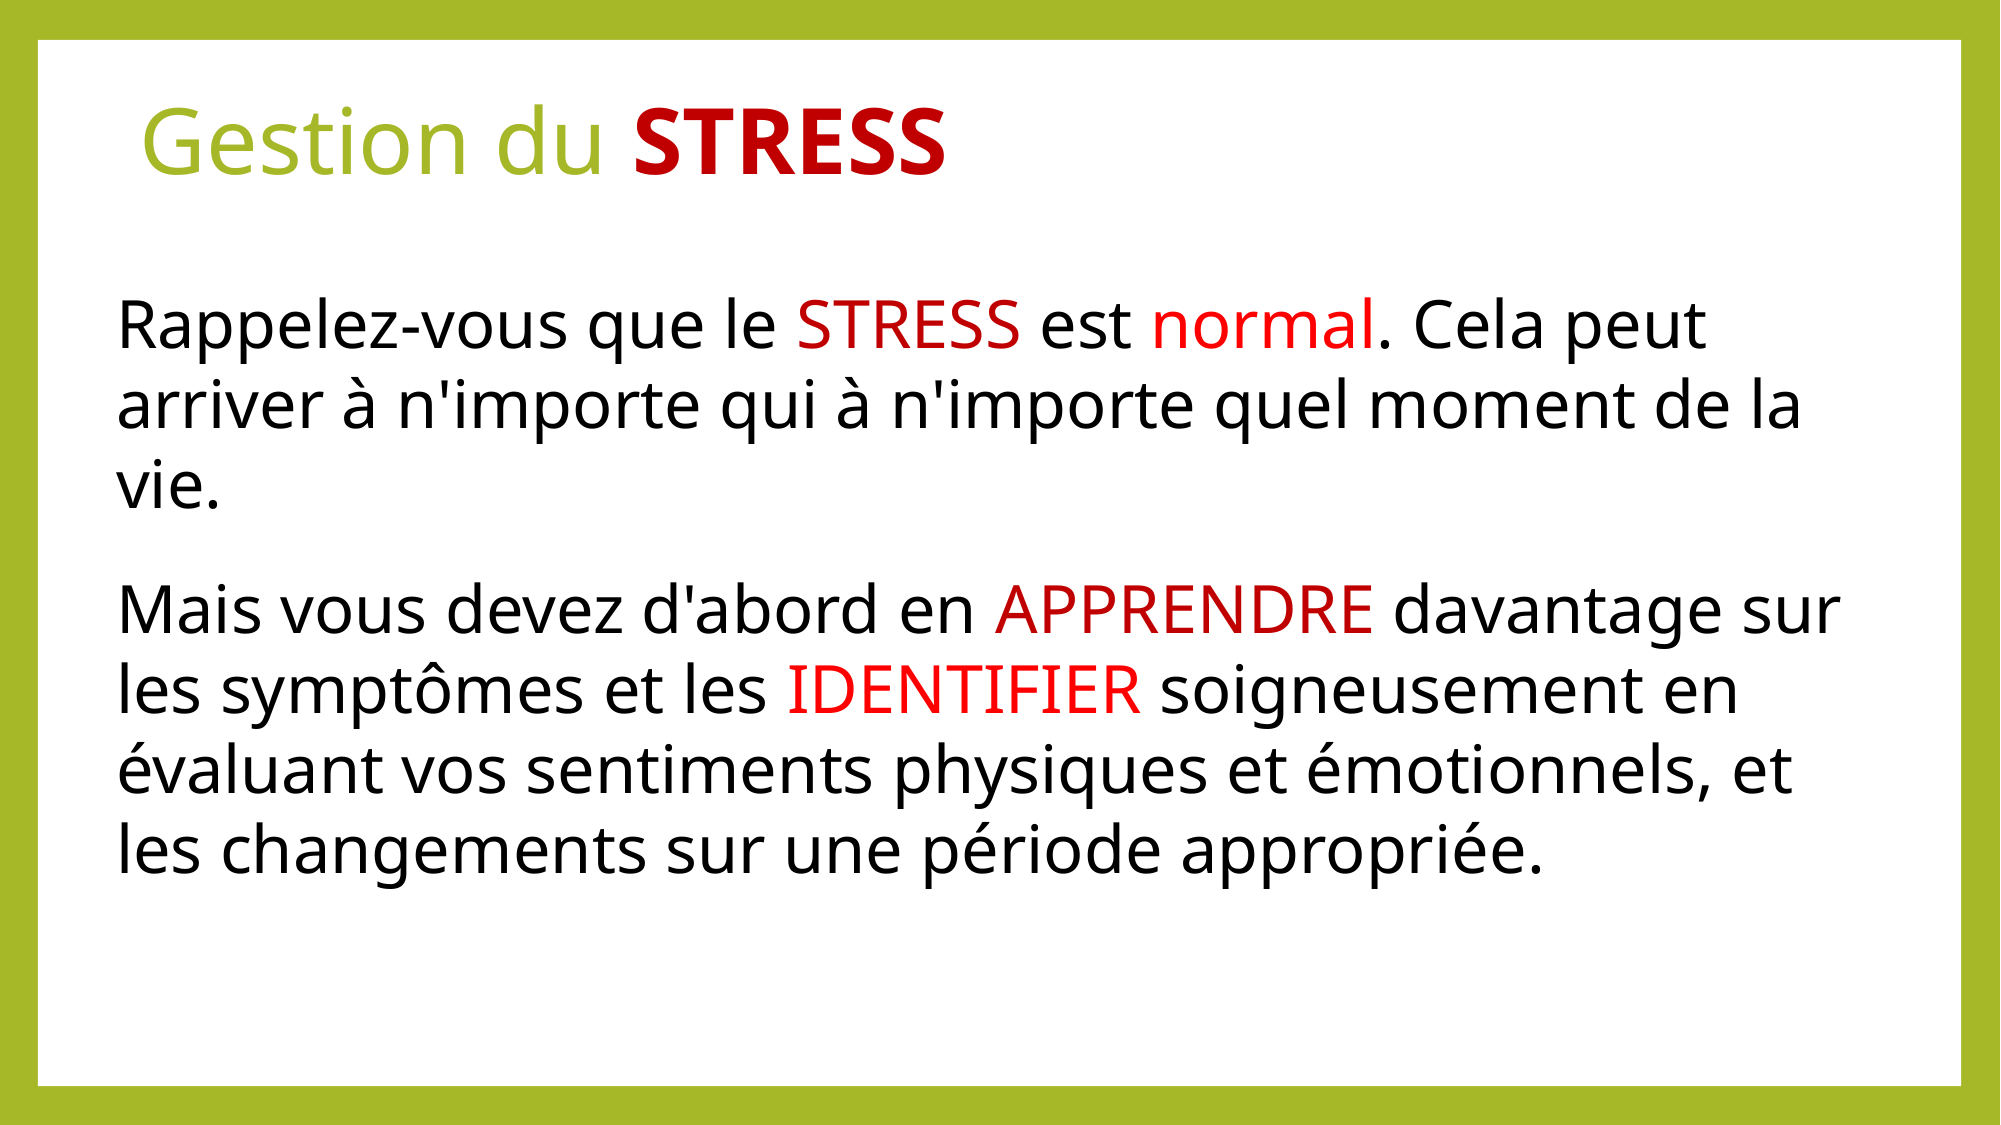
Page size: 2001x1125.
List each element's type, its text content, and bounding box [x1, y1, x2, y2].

text_box Rappelez-vous que le STRESS est normal. Cela peut arriver à n'importe qui à n'importe quel moment de la vie. Mais vous devez d'abord en APPRENDRE davantage sur les symptômes et les IDENTIFIER soigneusement en évaluant vos sentiments physiques et émotionnels, et les changements sur une période appropriée. [101, 274, 1900, 895]
title Gestion du STRESS [124, 65, 1837, 226]
